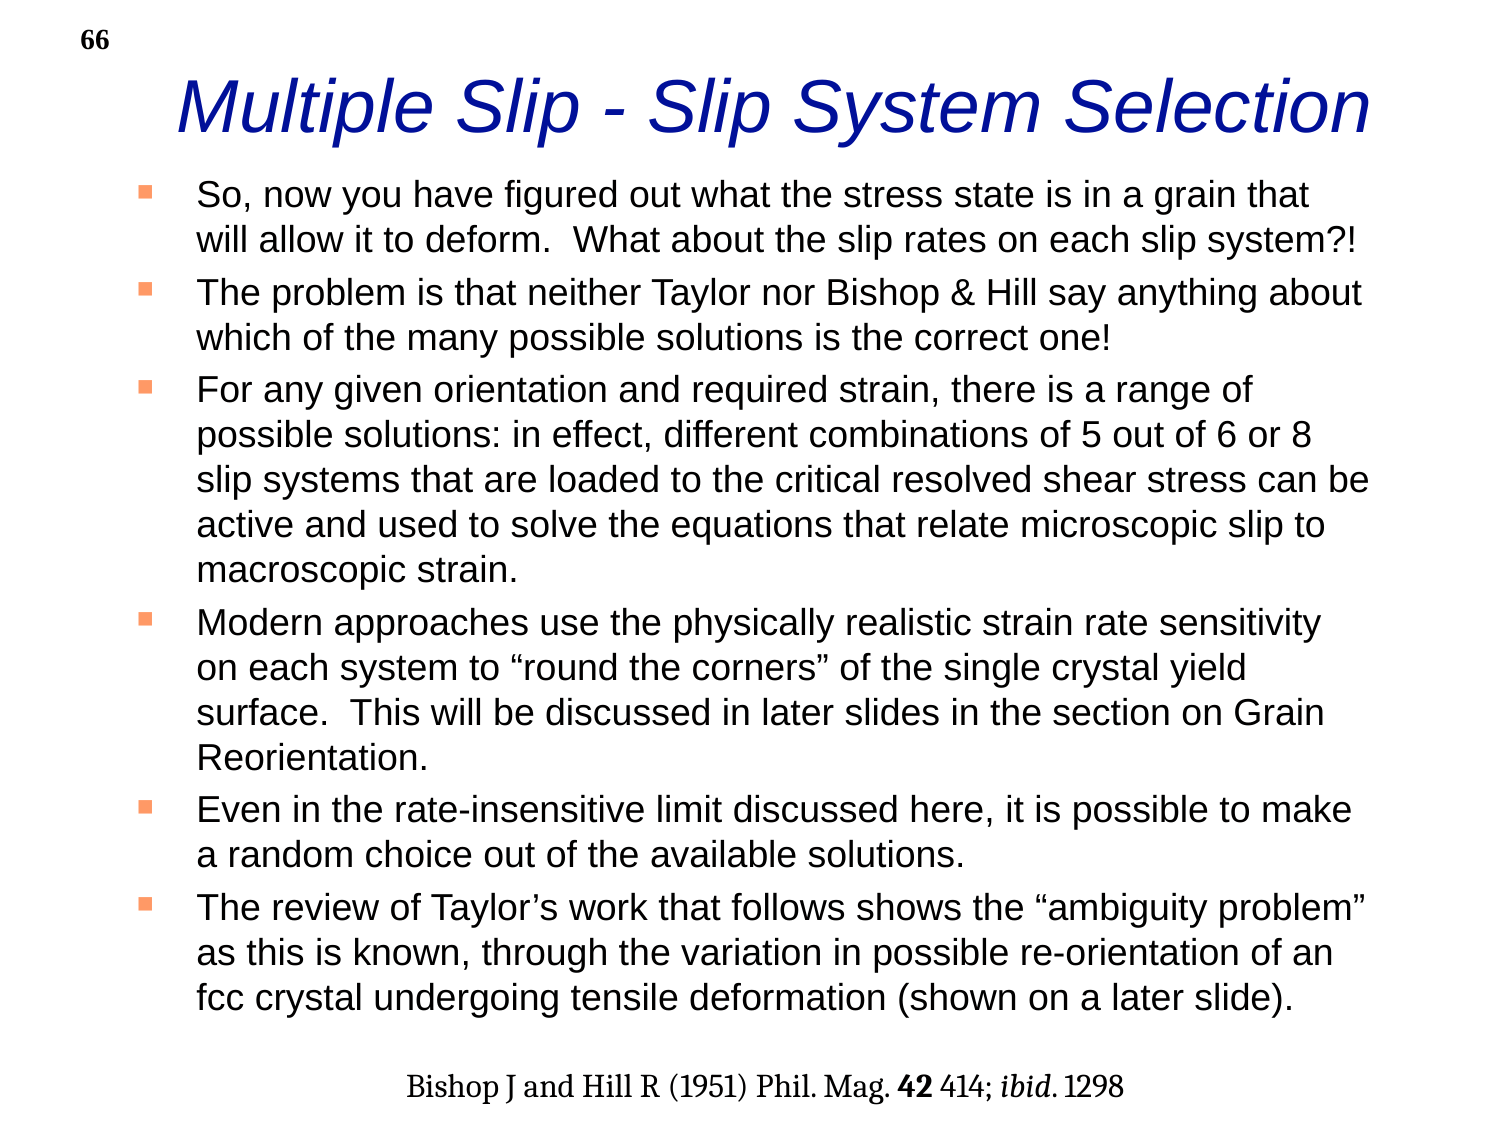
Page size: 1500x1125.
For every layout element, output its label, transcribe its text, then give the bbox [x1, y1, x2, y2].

list So, now you have figured out what the stress state is in a grain that will allow it to deform. What about the slip rates on each slip system?! The problem is that neither Taylor nor Bishop & Hill say anything about which of the many possible solutions is the correct one! For any given orientation and required strain, there is a range of possible solutions: in effect, different combinations of 5 out of 6 or 8 slip systems that are loaded to the critical resolved shear stress can be active and used to solve the equations that relate microscopic slip to macroscopic strain. Modern approaches use the physically realistic strain rate sensitivity on each system to “round the corners” of the single crystal yield surface. This will be discussed in later slides in the section on Grain Reorientation. Even in the rate-insensitive limit discussed here, it is possible to make a random choice out of the available solutions. The review of Taylor’s work that follows shows the “ambiguity problem” as this is known, through the variation in possible re-orientation of an fcc crystal undergoing tensile deformation (shown on a later slide). [124, 162, 1388, 1026]
text_box Bishop J and Hill R (1951) Phil. Mag. 42 414; ibid. 1298 [391, 1056, 1140, 1112]
title Multiple Slip - Slip System Selection [124, 12, 1426, 176]
slide_number 66 [4, 12, 124, 76]
